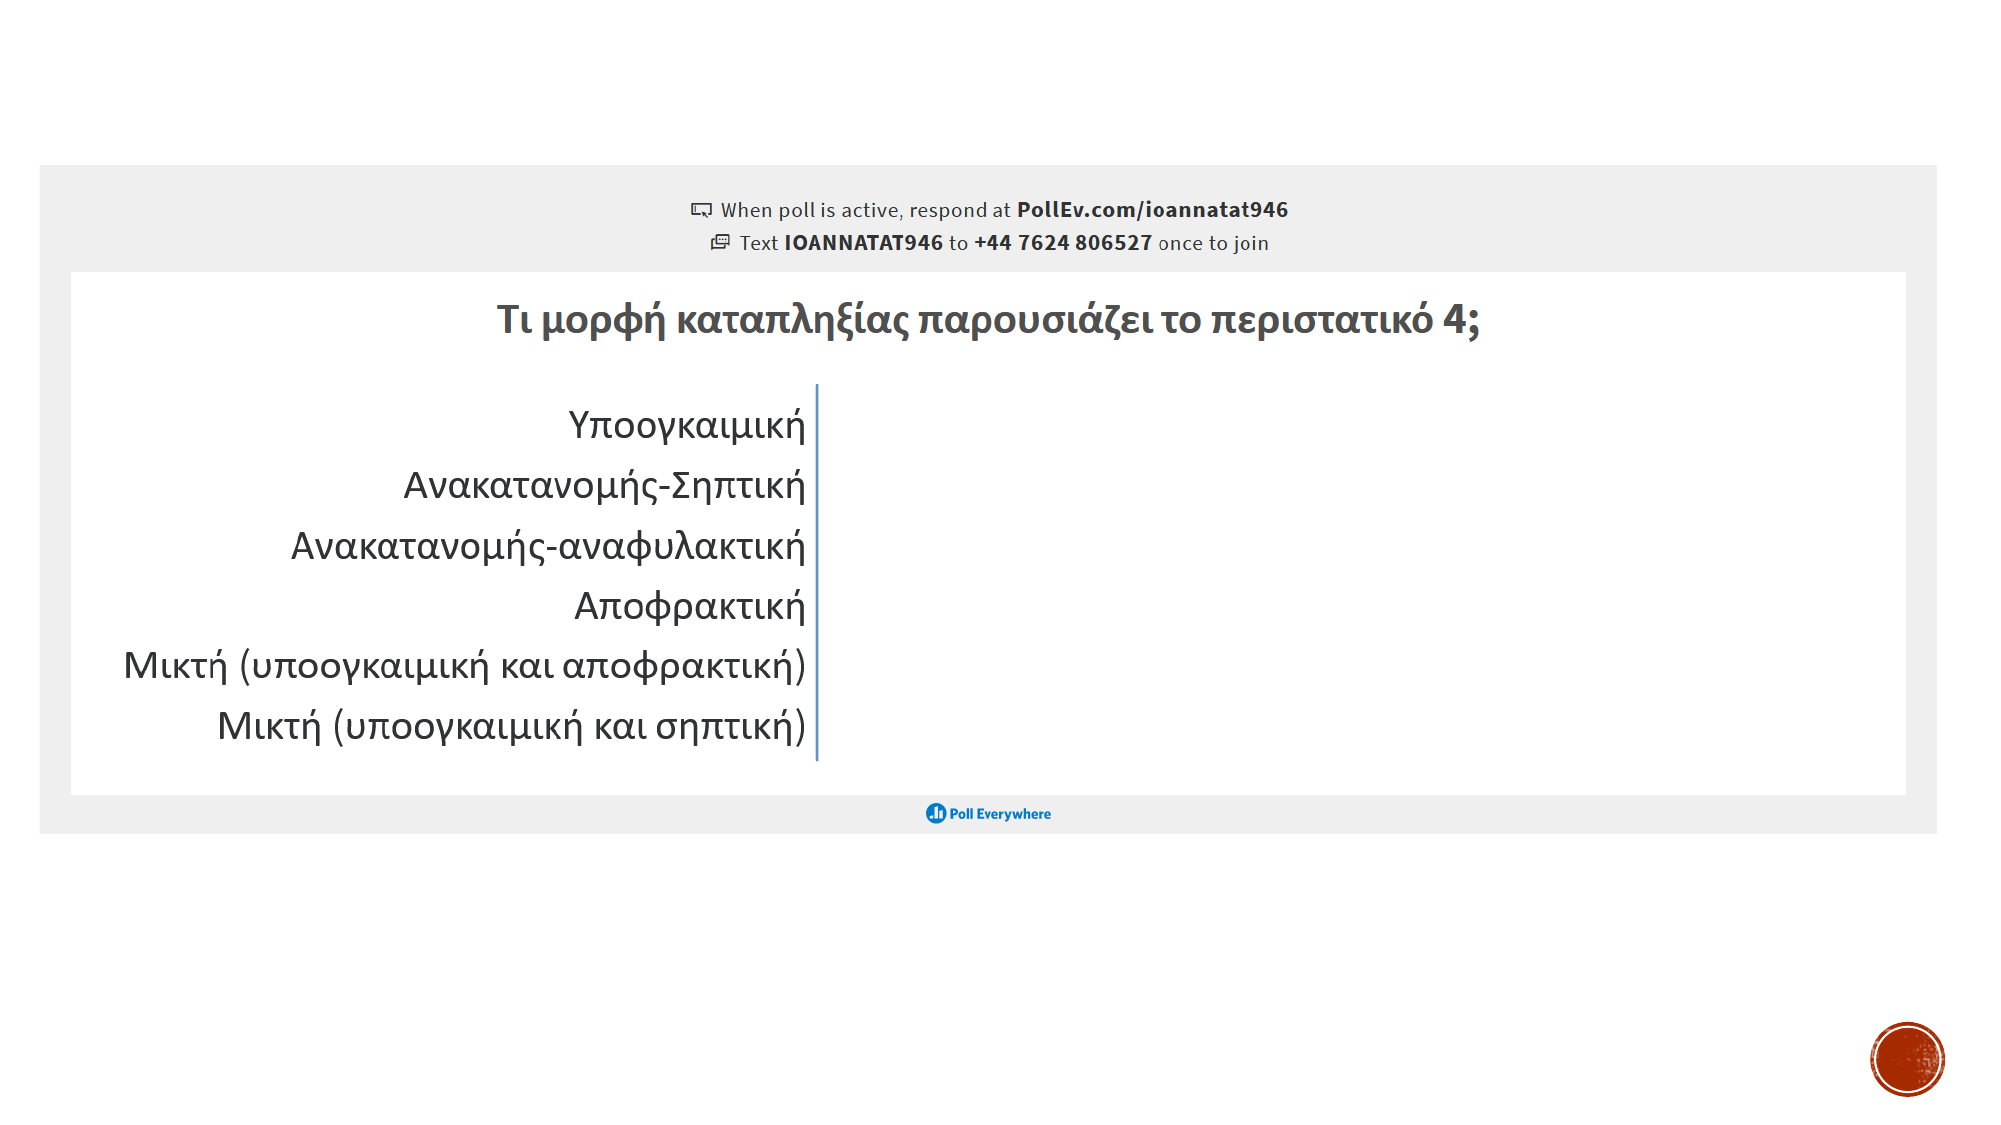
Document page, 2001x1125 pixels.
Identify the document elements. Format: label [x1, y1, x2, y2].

picture [40, 162, 1938, 832]
